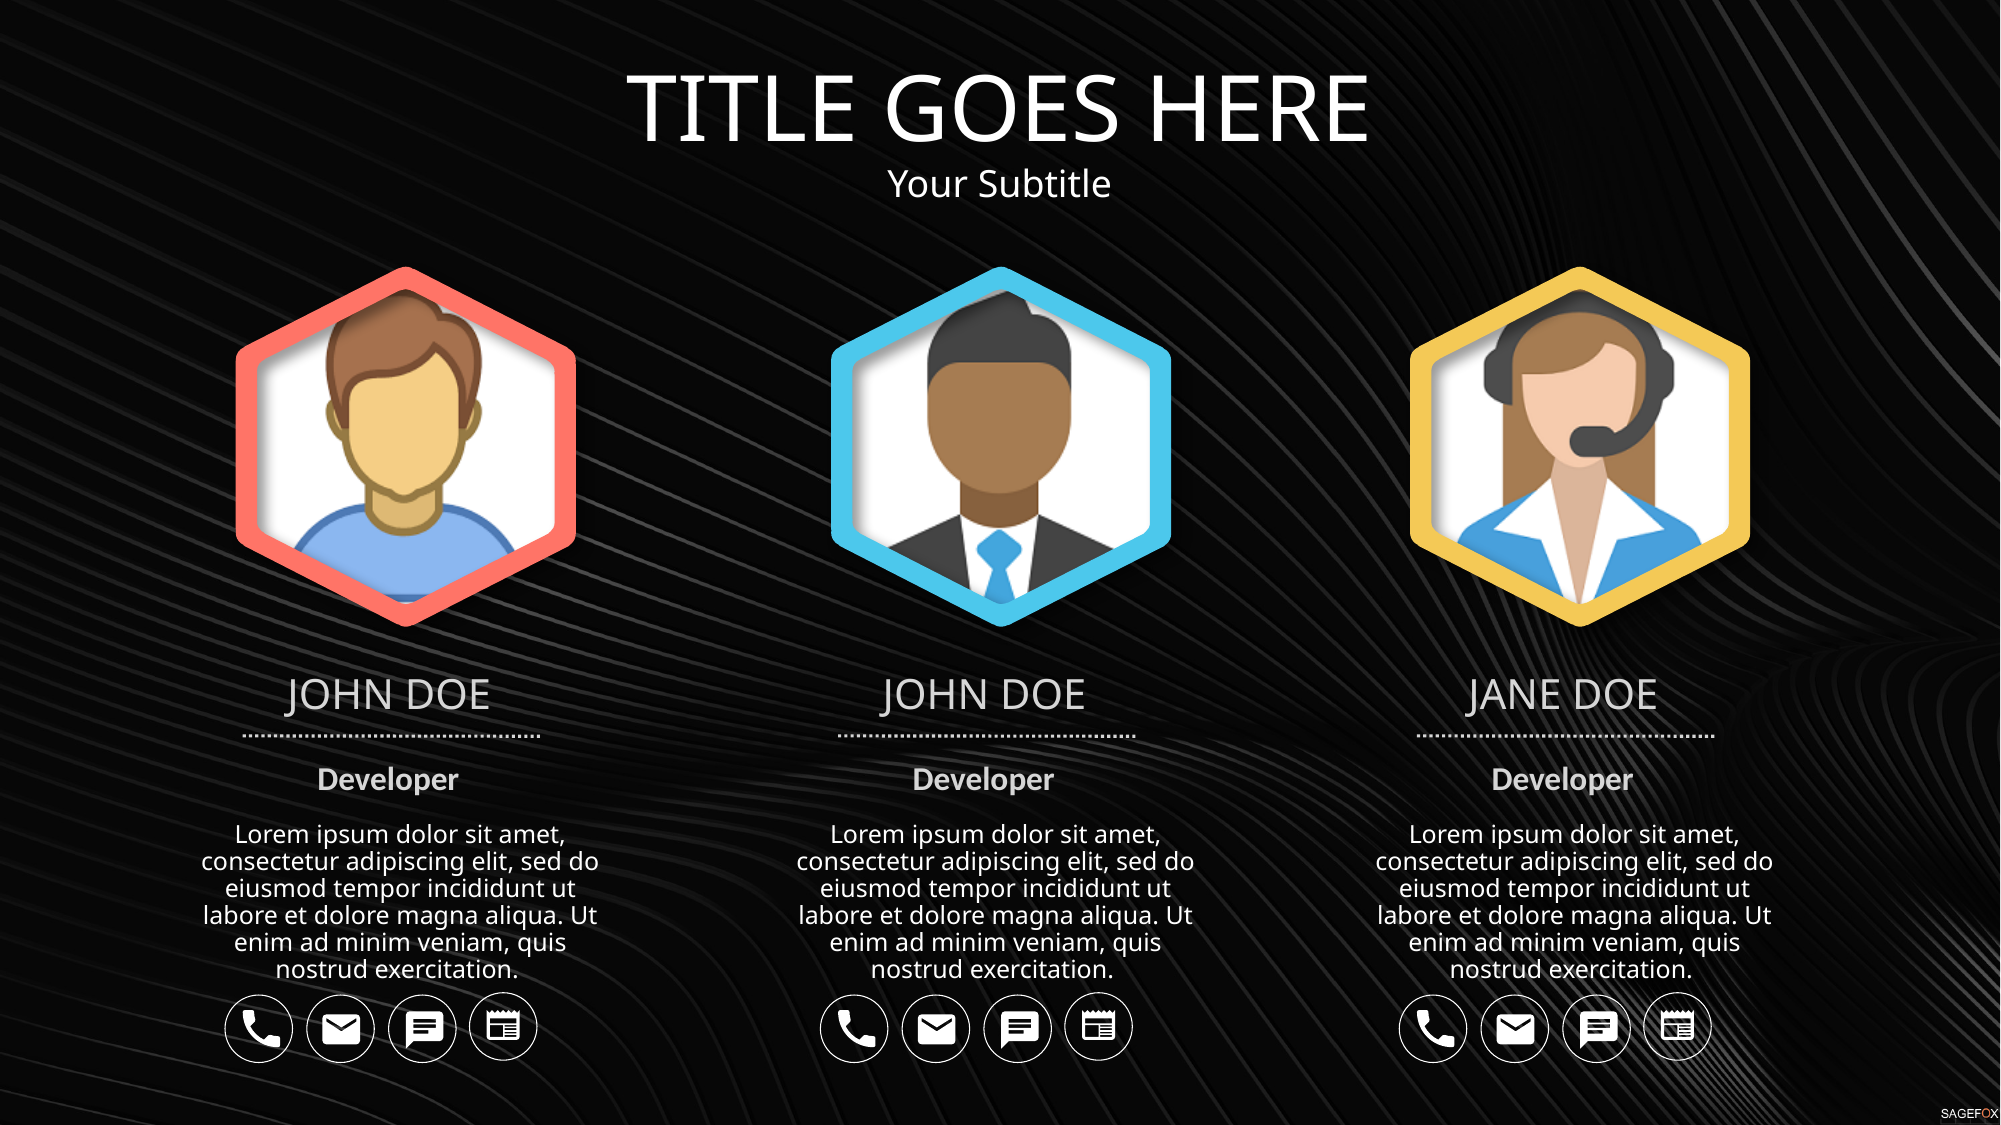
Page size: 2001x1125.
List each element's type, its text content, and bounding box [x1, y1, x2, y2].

text_box TITLE GOES HERE Your Subtitle [548, 42, 1452, 212]
text_box Developer [213, 758, 564, 801]
picture [0, 0, 2001, 1125]
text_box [1399, 992, 1712, 1063]
text_box Lorem ipsum dolor sit amet, consectetur adipiscing elit, sed do eiusmod tempor incididunt ut labore et dolore magna aliqua. Ut enim ad minim veniam, quis nostrud exercitation. [783, 822, 1208, 973]
text_box Developer [808, 758, 1159, 801]
text_box Lorem ipsum dolor sit amet, consectetur adipiscing elit, sed do eiusmod tempor incididunt ut labore et dolore magna aliqua. Ut enim ad minim veniam, quis nostrud exercitation. [188, 822, 613, 973]
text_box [821, 276, 1182, 617]
text_box JANE DOE [1410, 674, 1717, 718]
text_box JOHN DOE [235, 674, 543, 718]
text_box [224, 992, 537, 1063]
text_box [225, 276, 586, 617]
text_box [1399, 276, 1760, 617]
text_box Lorem ipsum dolor sit amet, consectetur adipiscing elit, sed do eiusmod tempor incididunt ut labore et dolore magna aliqua. Ut enim ad minim veniam, quis nostrud exercitation. [1362, 822, 1787, 973]
text_box Developer [1387, 758, 1738, 801]
text_box JOHN DOE [831, 674, 1138, 718]
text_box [820, 992, 1133, 1063]
